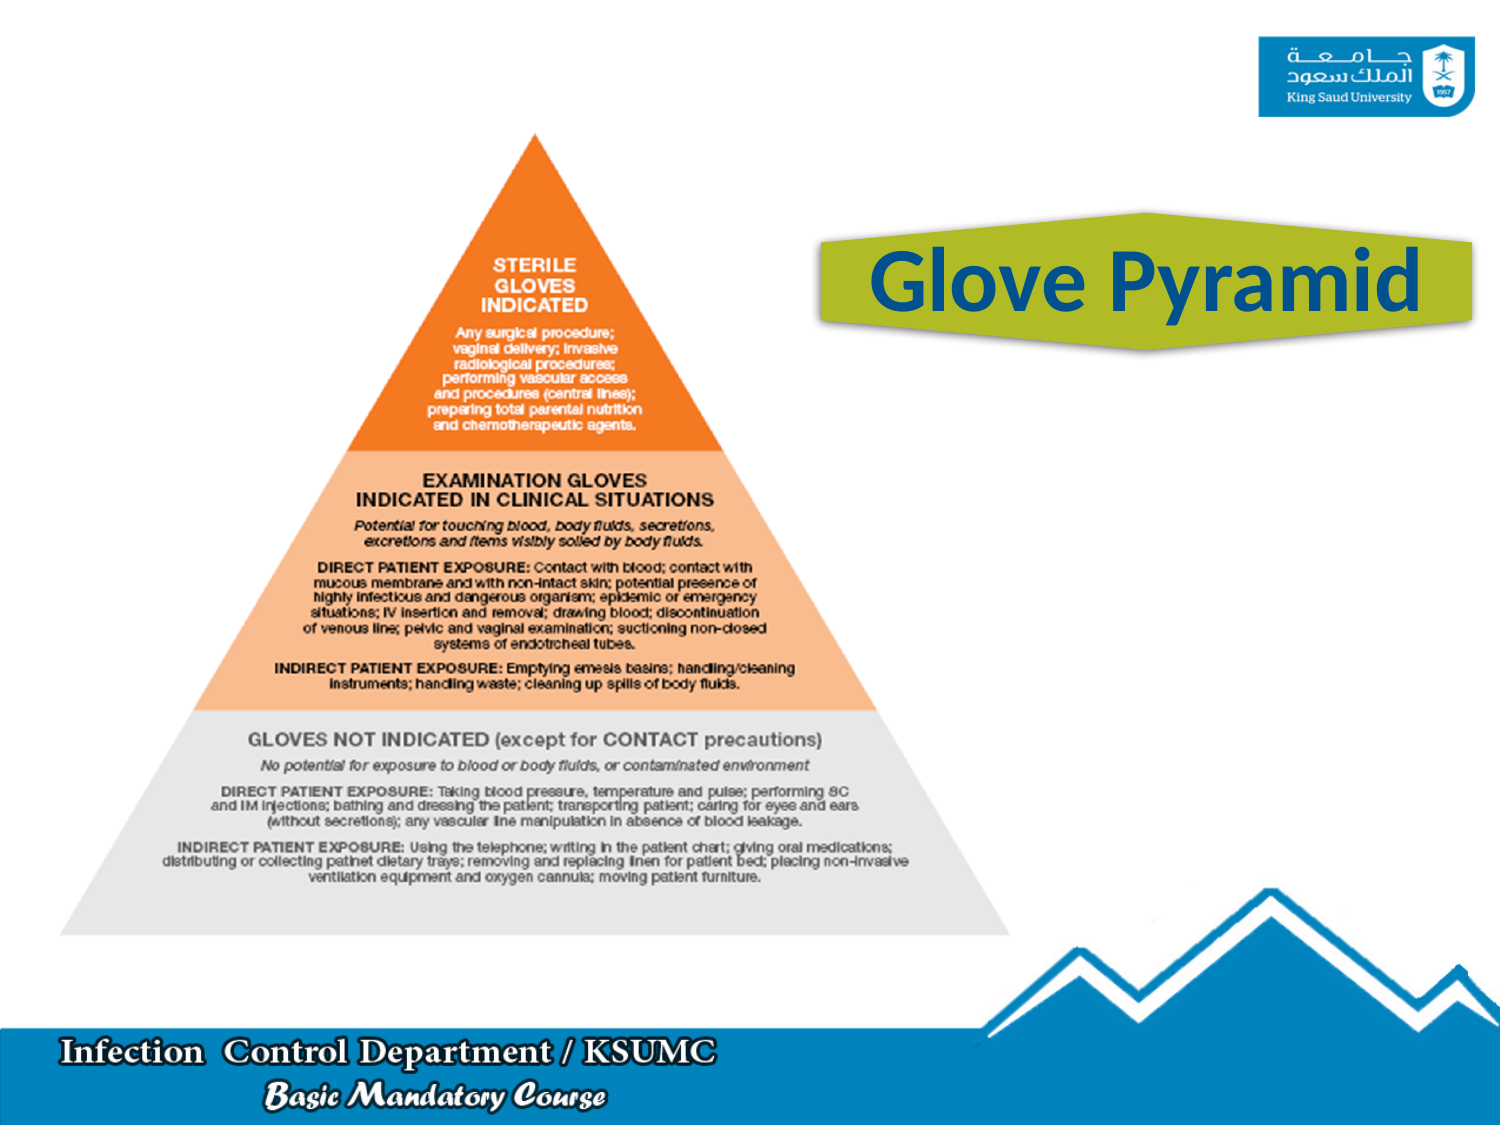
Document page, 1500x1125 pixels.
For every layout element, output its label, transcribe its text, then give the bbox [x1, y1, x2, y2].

picture [223, 1037, 349, 1065]
picture [988, 896, 1500, 1038]
picture [265, 1082, 339, 1111]
picture [0, 0, 1500, 1029]
picture [584, 1037, 716, 1065]
text_box Glove Pyramid [1035, 212, 1473, 350]
picture [60, 1037, 205, 1065]
picture [465, 1090, 505, 1112]
picture [359, 1038, 553, 1072]
picture [347, 1081, 465, 1108]
picture [514, 1082, 605, 1110]
picture [561, 1039, 574, 1066]
